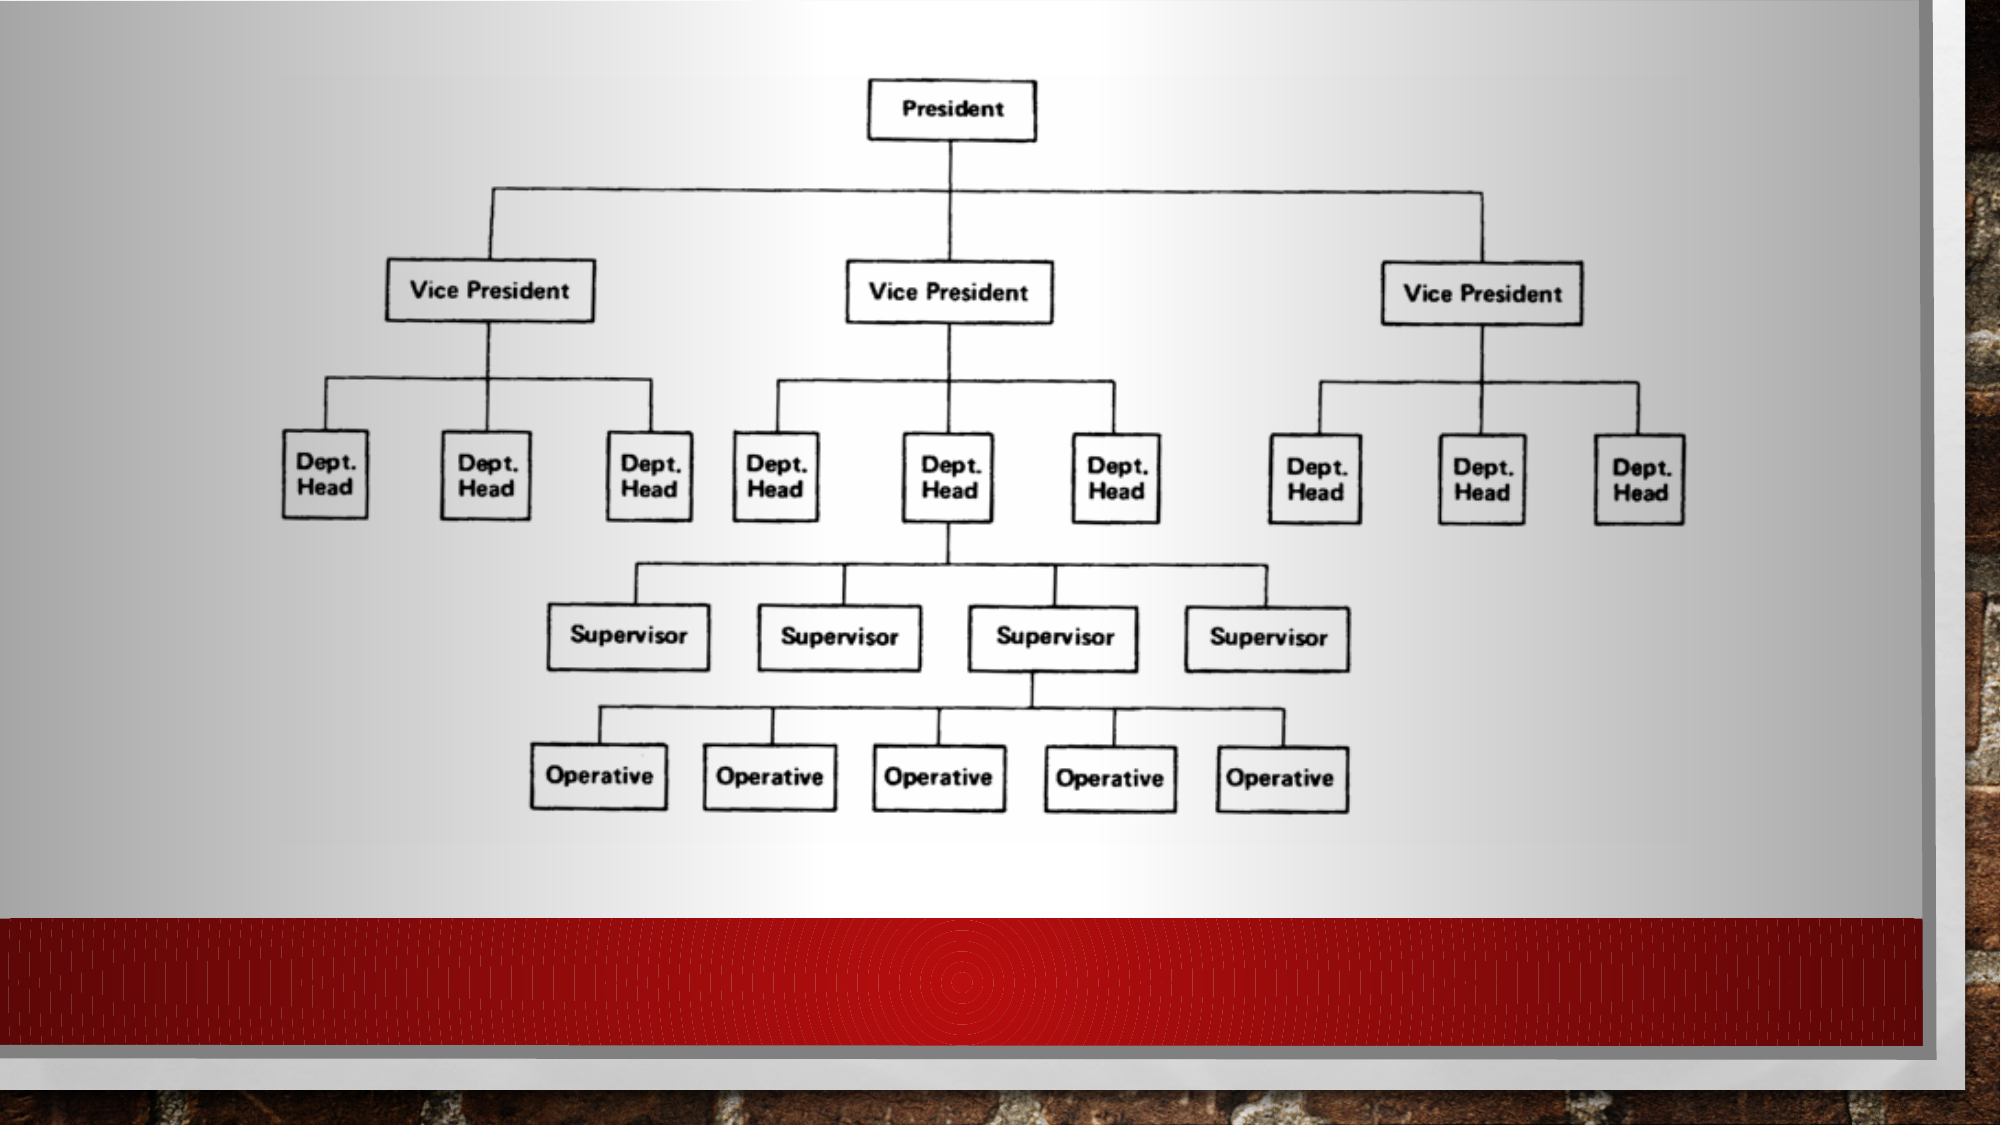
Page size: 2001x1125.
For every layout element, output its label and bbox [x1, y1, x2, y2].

picture [0, 0, 2000, 1125]
list [277, 74, 1688, 844]
